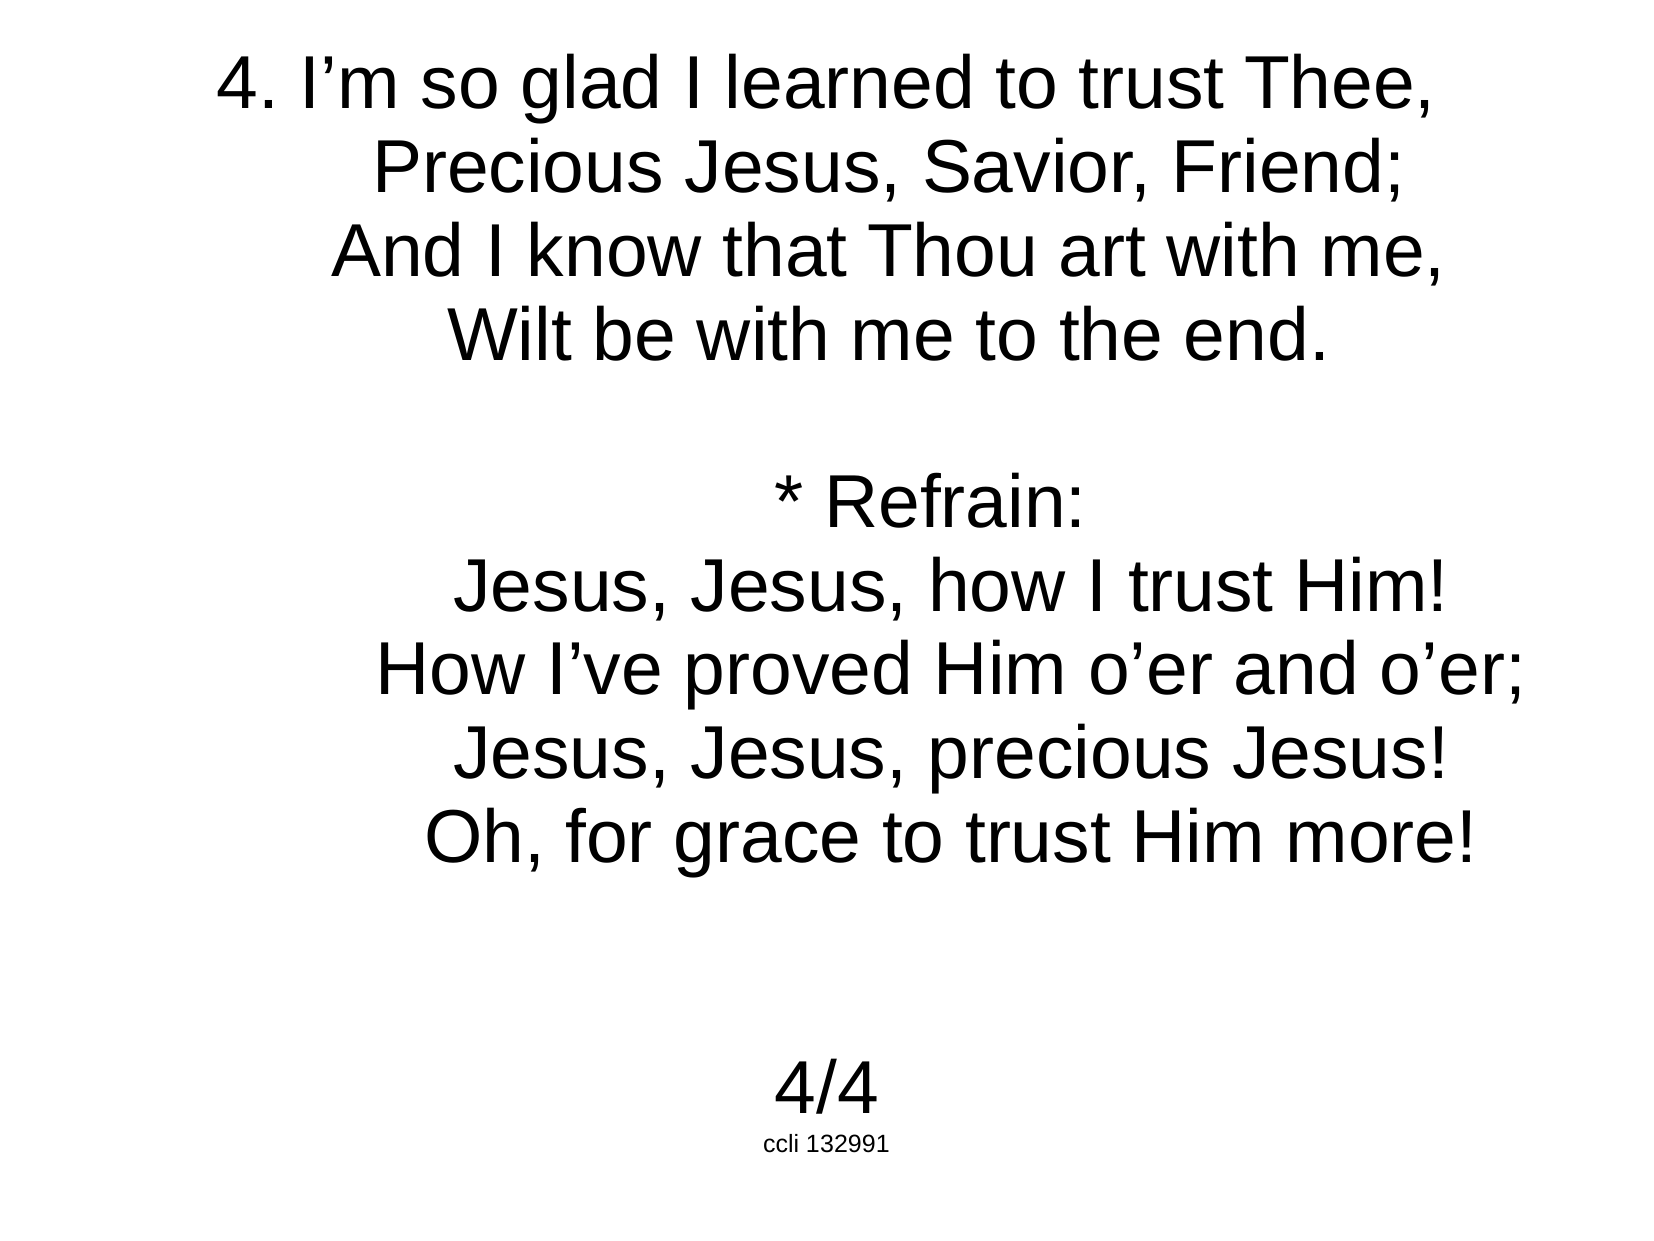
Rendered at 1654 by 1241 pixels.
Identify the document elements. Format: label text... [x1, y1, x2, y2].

text_box 4. I’m so glad I learned to trust Thee, Precious Jesus, Savior, Friend; And I know that Thou art with me, Wilt be with me to the end. * Refrain: Jesus, Jesus, how I trust Him! How I’ve proved Him o’er and o’er; Jesus, Jesus, precious Jesus! Oh, for grace to trust Him more! 4/4 ccli 132991 [29, 29, 1624, 1164]
